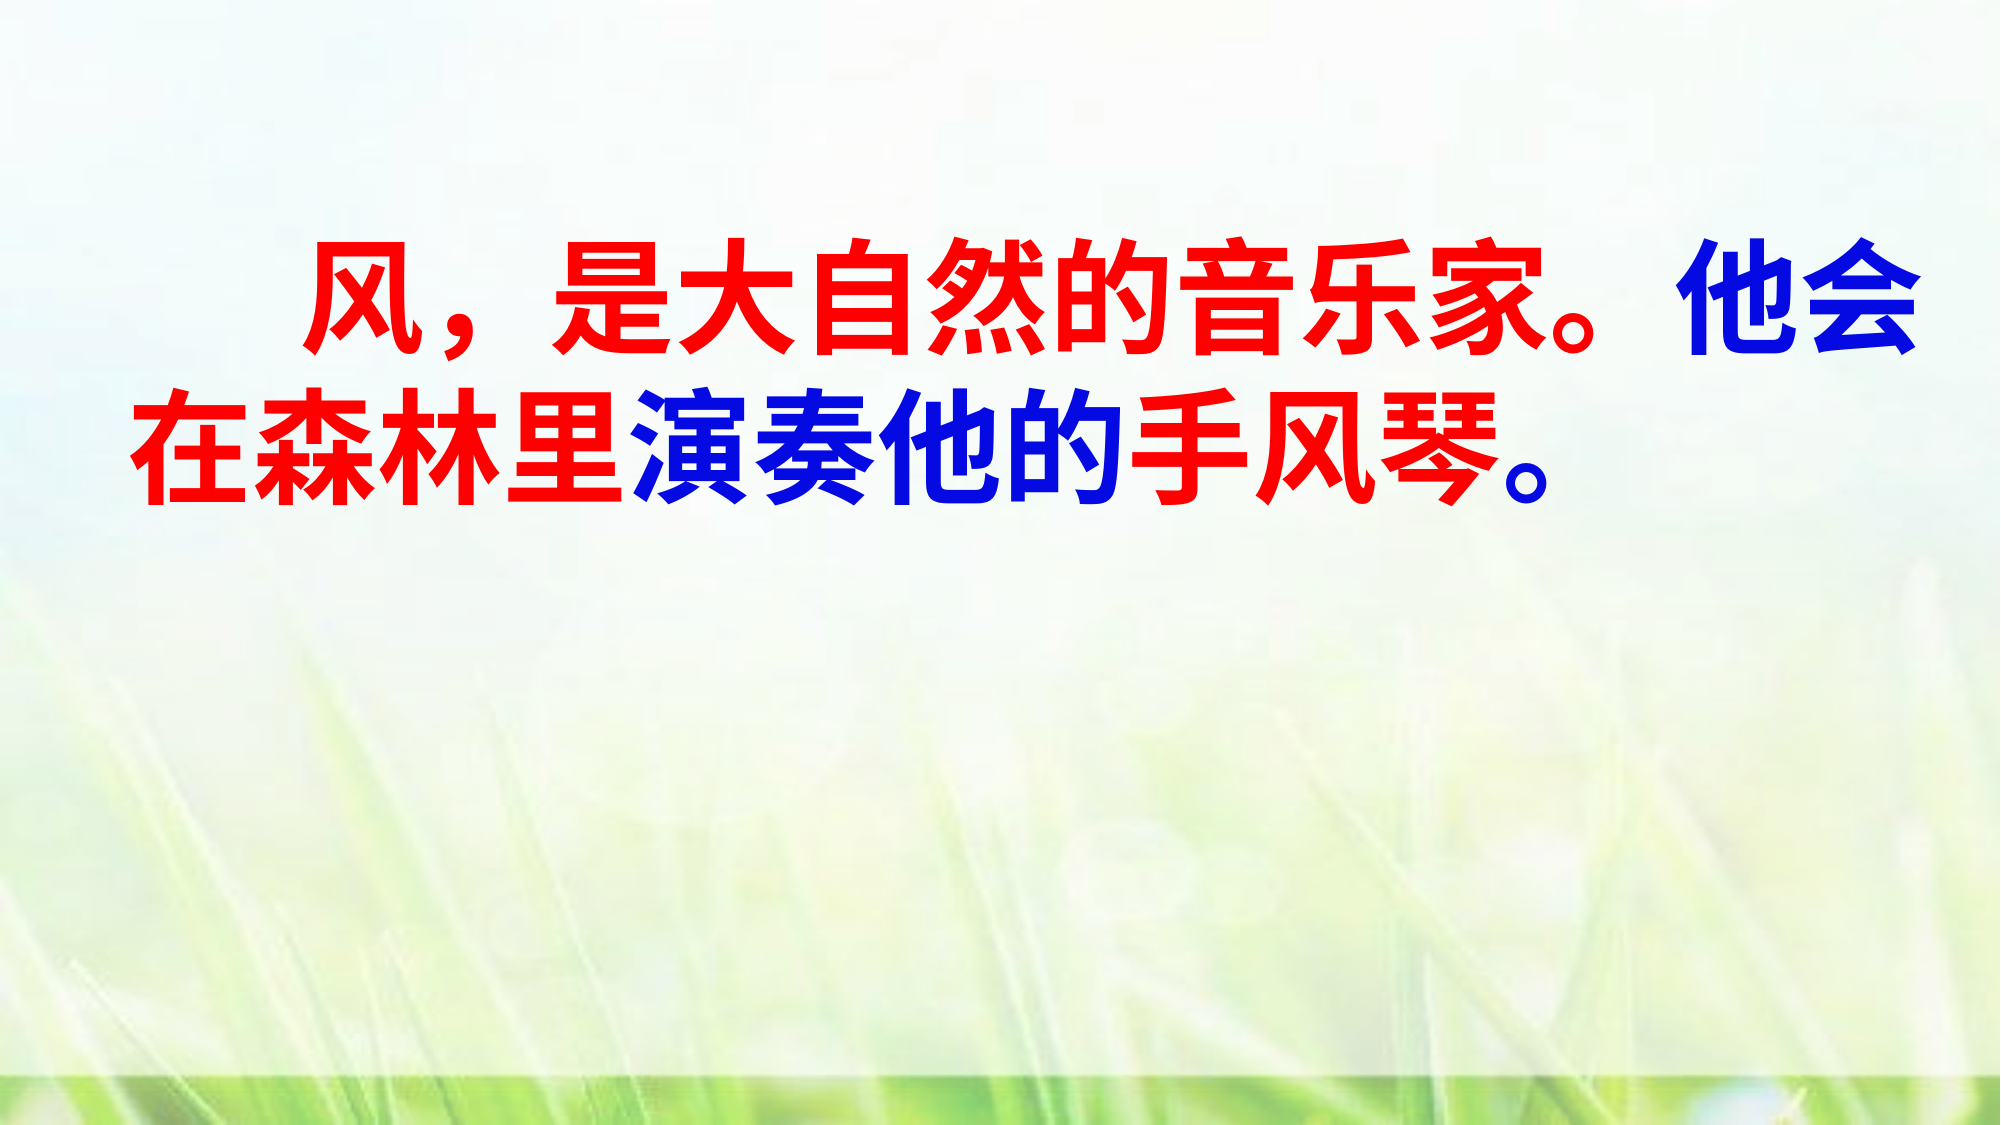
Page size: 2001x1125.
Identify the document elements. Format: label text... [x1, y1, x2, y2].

text_box 风，是大自然的音乐家。他会在森林里演奏他的手风琴。 [112, 212, 1940, 528]
